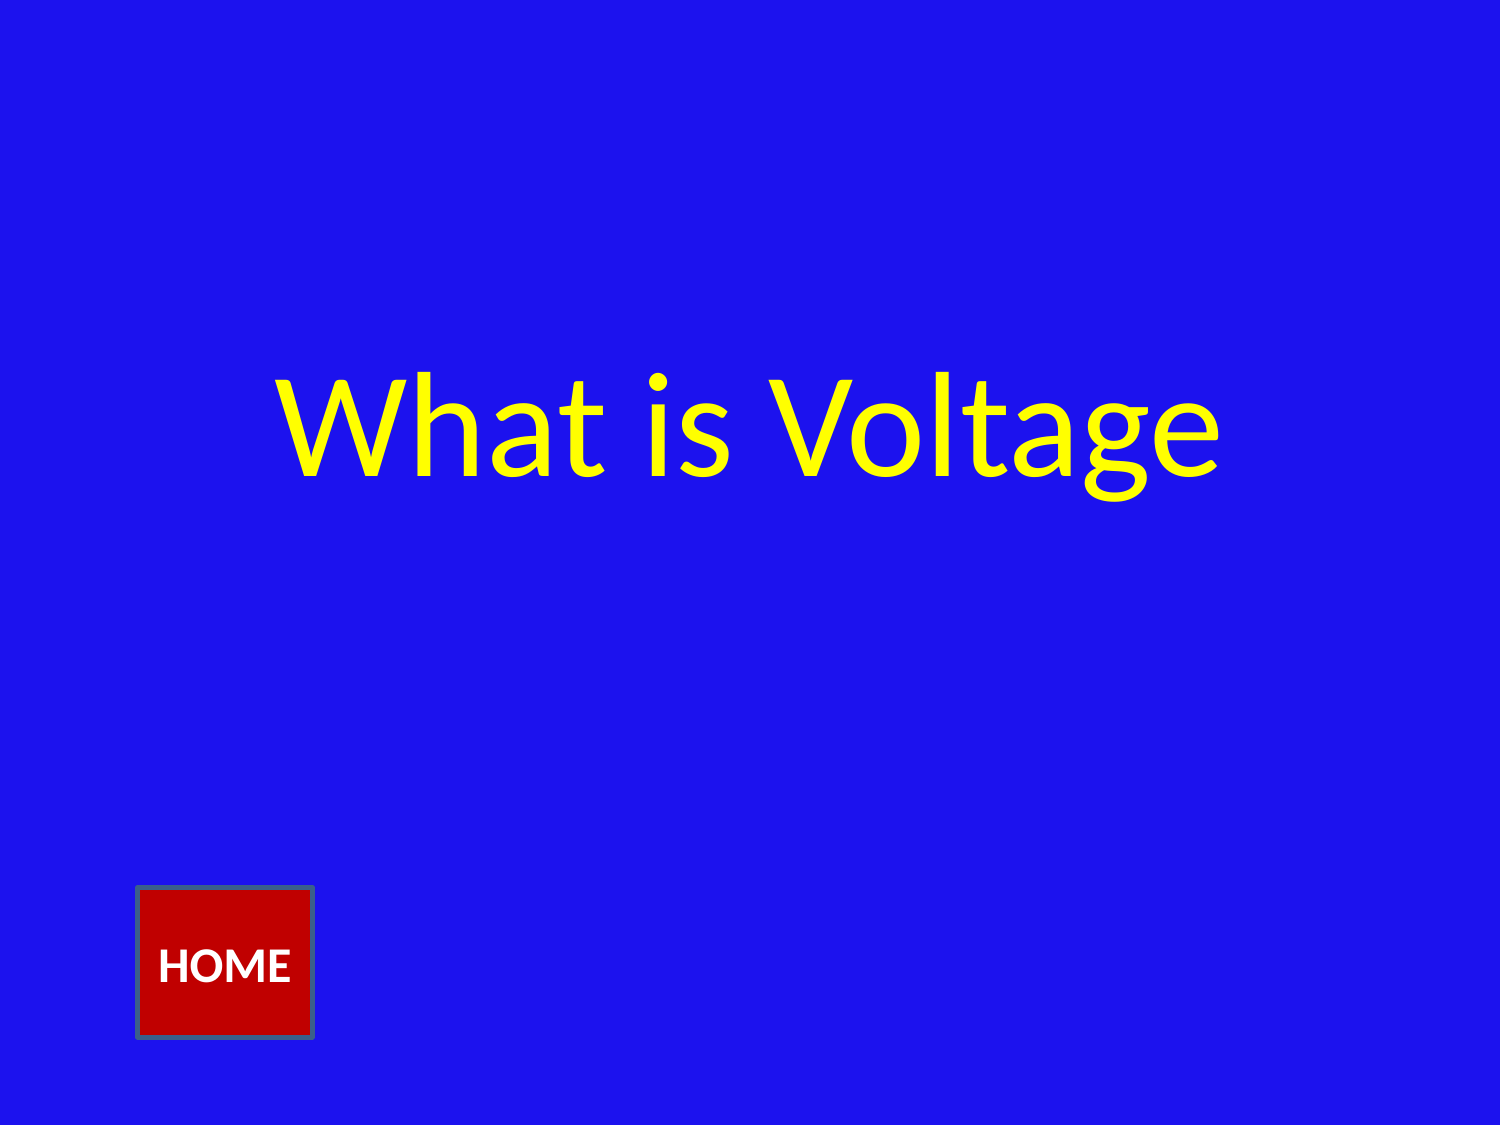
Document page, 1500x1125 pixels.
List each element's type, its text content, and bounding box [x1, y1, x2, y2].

title What is Voltage [75, 170, 1425, 663]
